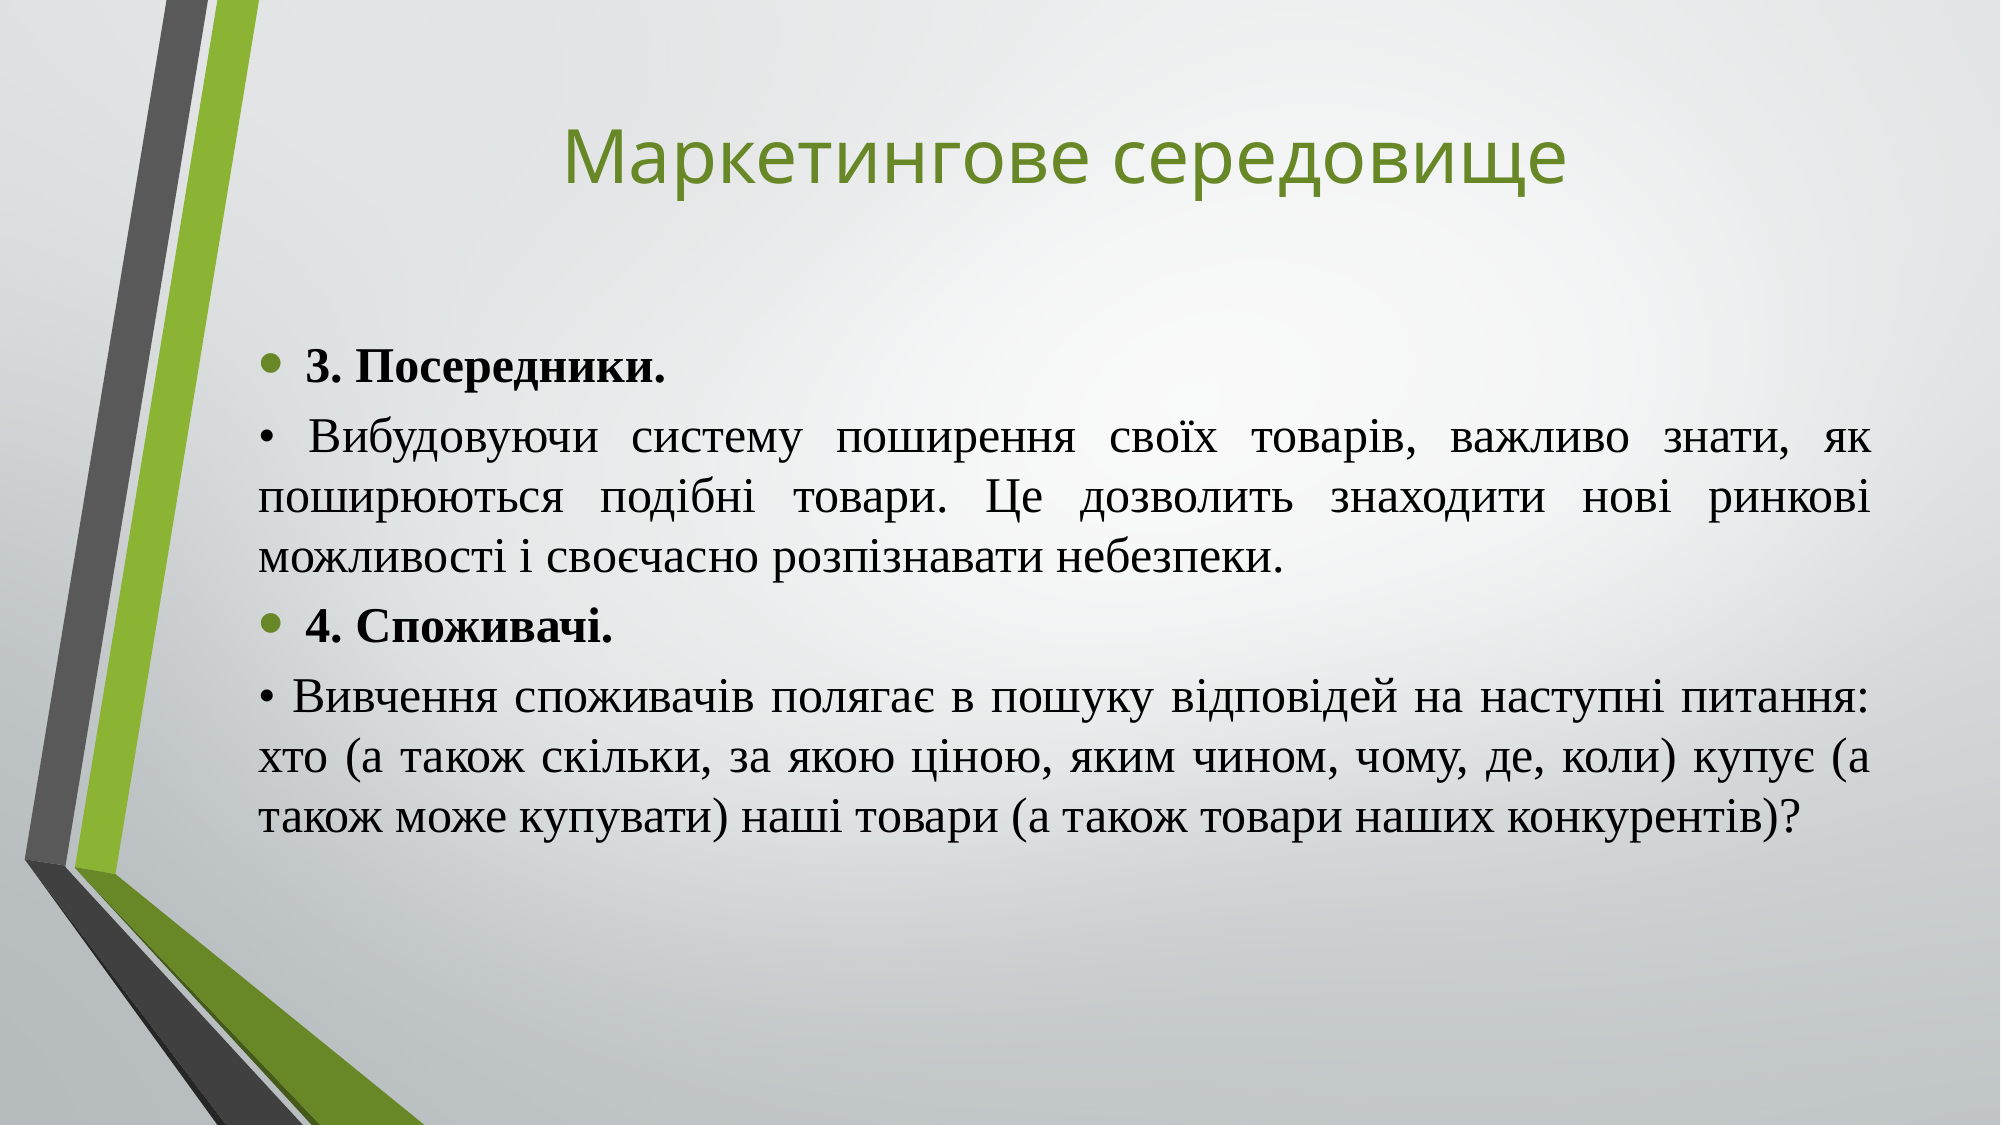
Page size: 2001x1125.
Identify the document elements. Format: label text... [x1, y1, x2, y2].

title Маркетингове середовище [243, 88, 1887, 220]
list 3. Посередники. • Вибудовуючи систему поширення своїх товарів, важливо знати, як поширюються подібні товари. Це дозволить знаходити нові ринкові можливості і своєчасно розпізнавати небезпеки. 4. Споживачі. • Вивчення споживачів полягає в пошуку відповідей на наступні питання: хто (а також скільки, за якою ціною, яким чином, чому, де, коли) купує (а також може купувати) наші товари (а також товари наших конкурентів)? [243, 257, 1887, 987]
